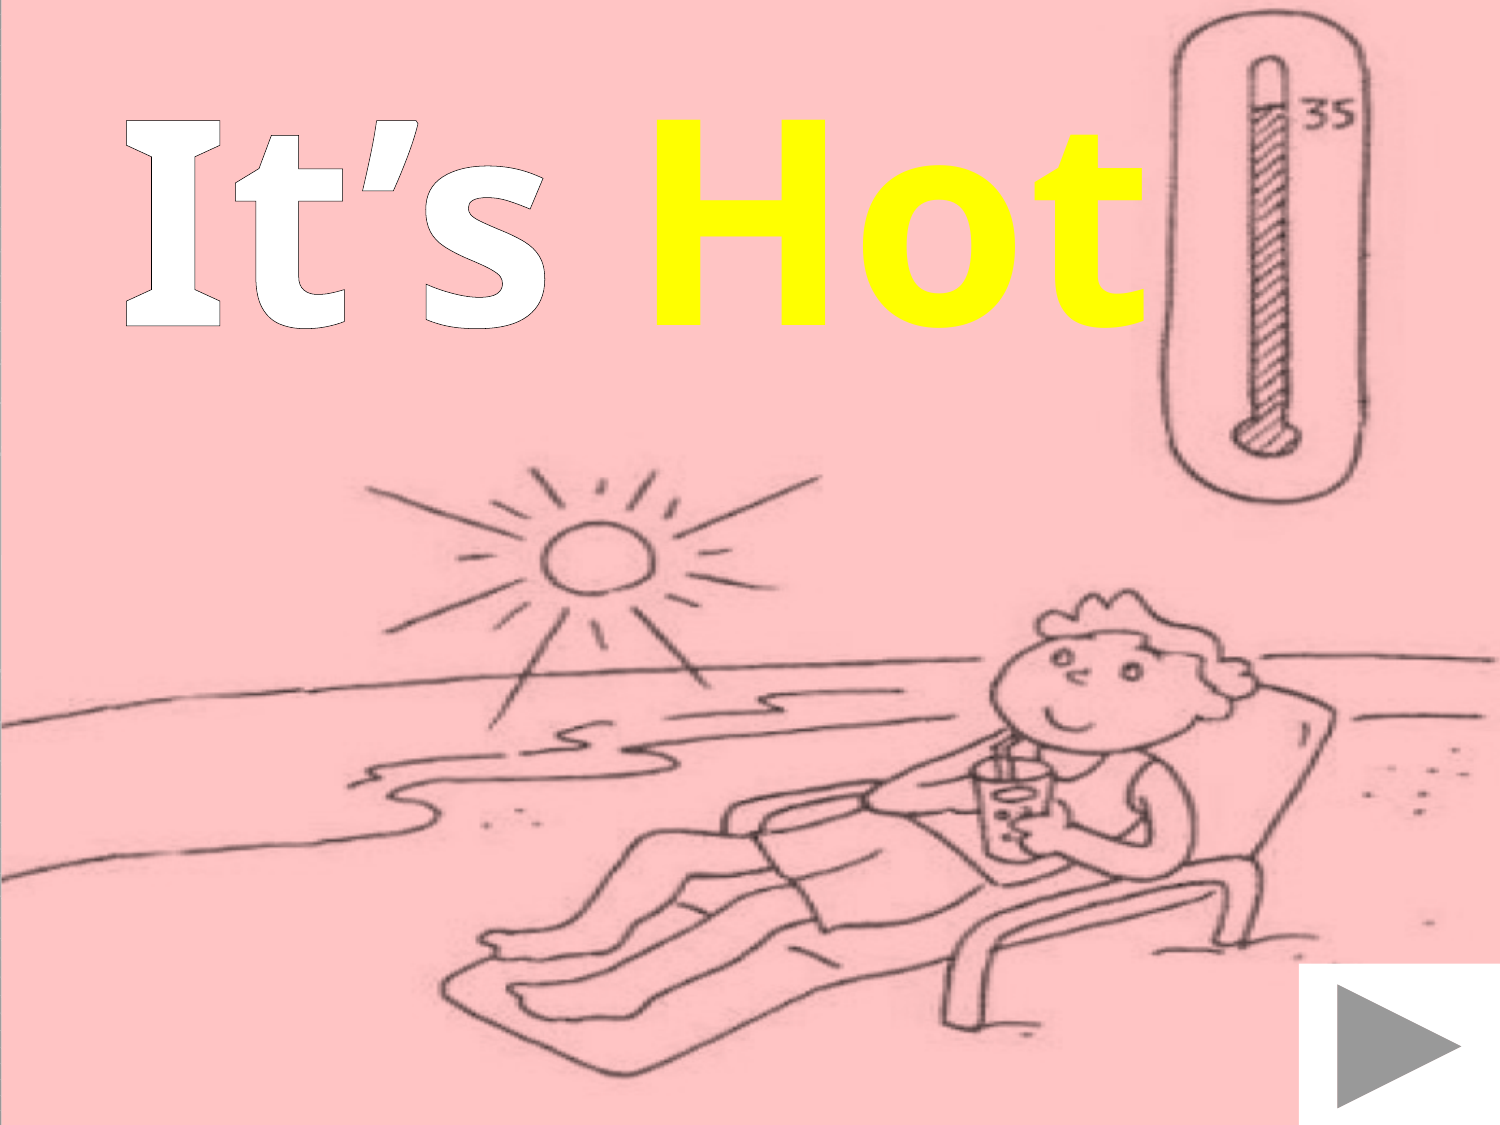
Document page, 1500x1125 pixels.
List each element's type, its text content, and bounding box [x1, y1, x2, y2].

picture [187, 0, 1313, 1125]
text_box [1316, 963, 1500, 1125]
text_box It’s Hot [102, 30, 182, 391]
